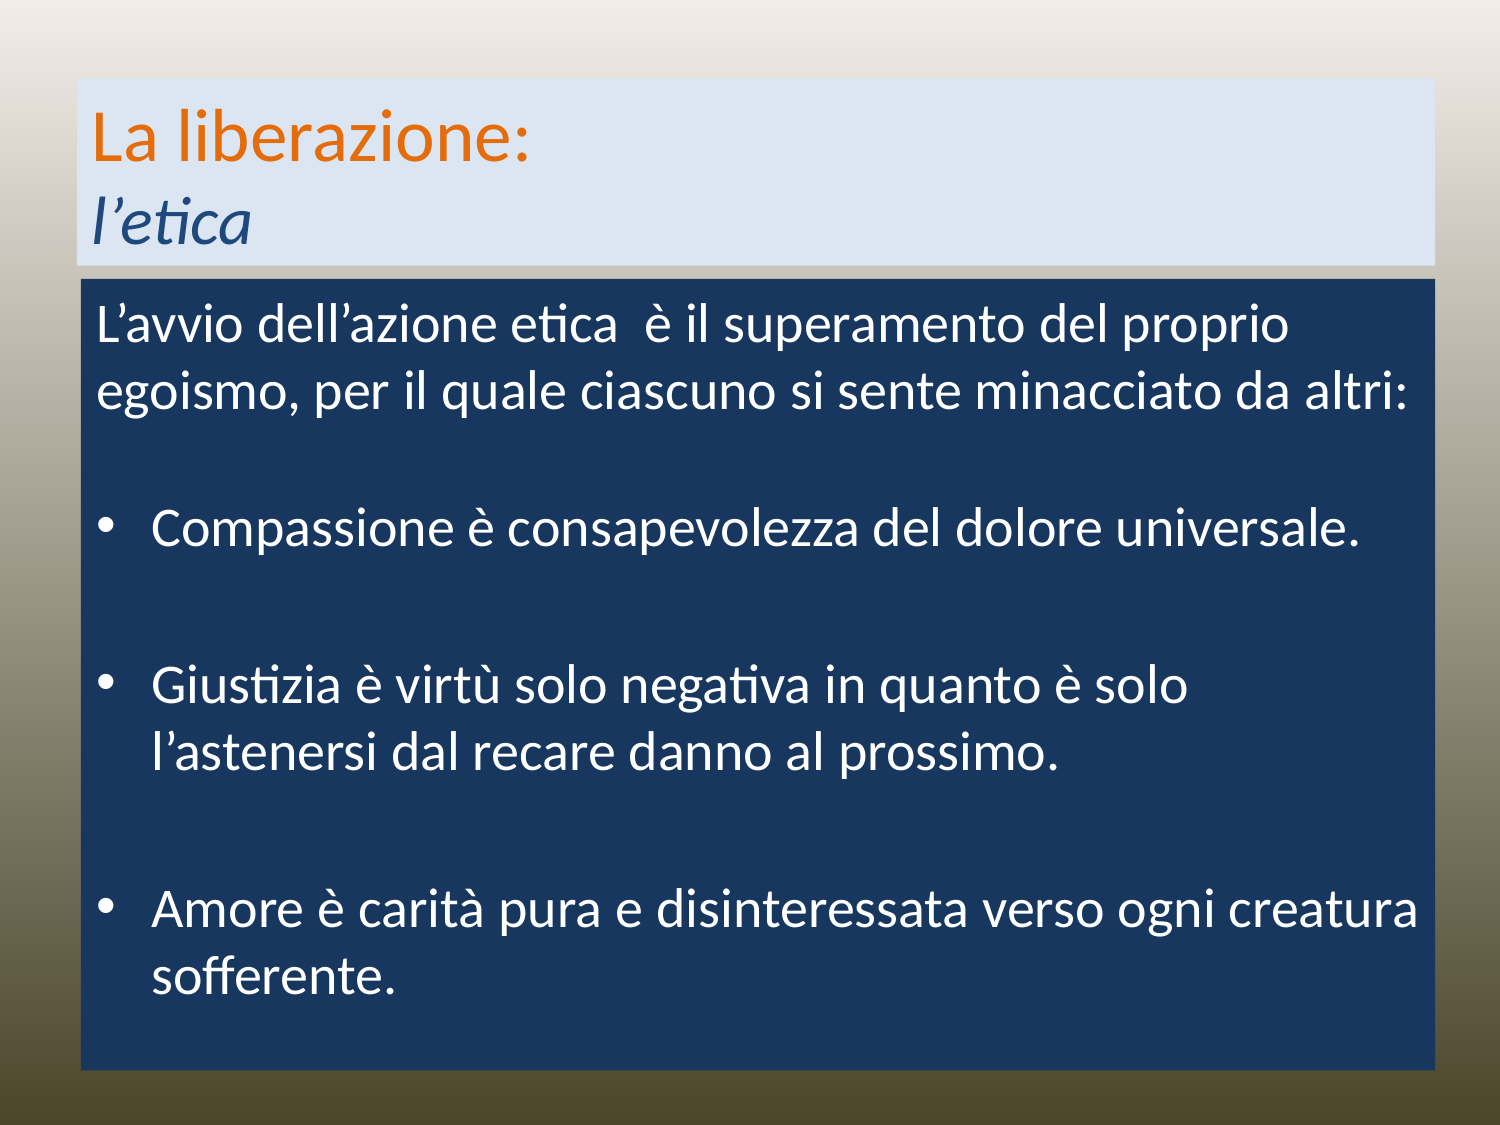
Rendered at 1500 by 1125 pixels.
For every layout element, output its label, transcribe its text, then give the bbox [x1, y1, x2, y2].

list L’avvio dell’azione etica è il superamento del proprio egoismo, per il quale ciascuno si sente minacciato da altri: Compassione è consapevolezza del dolore universale. Giustizia è virtù solo negativa in quanto è solo l’astenersi dal recare danno al prossimo. Amore è carità pura e disinteressata verso ogni creatura sofferente. [80, 278, 1436, 1071]
text_box La liberazione: l’etica [76, 78, 1436, 266]
